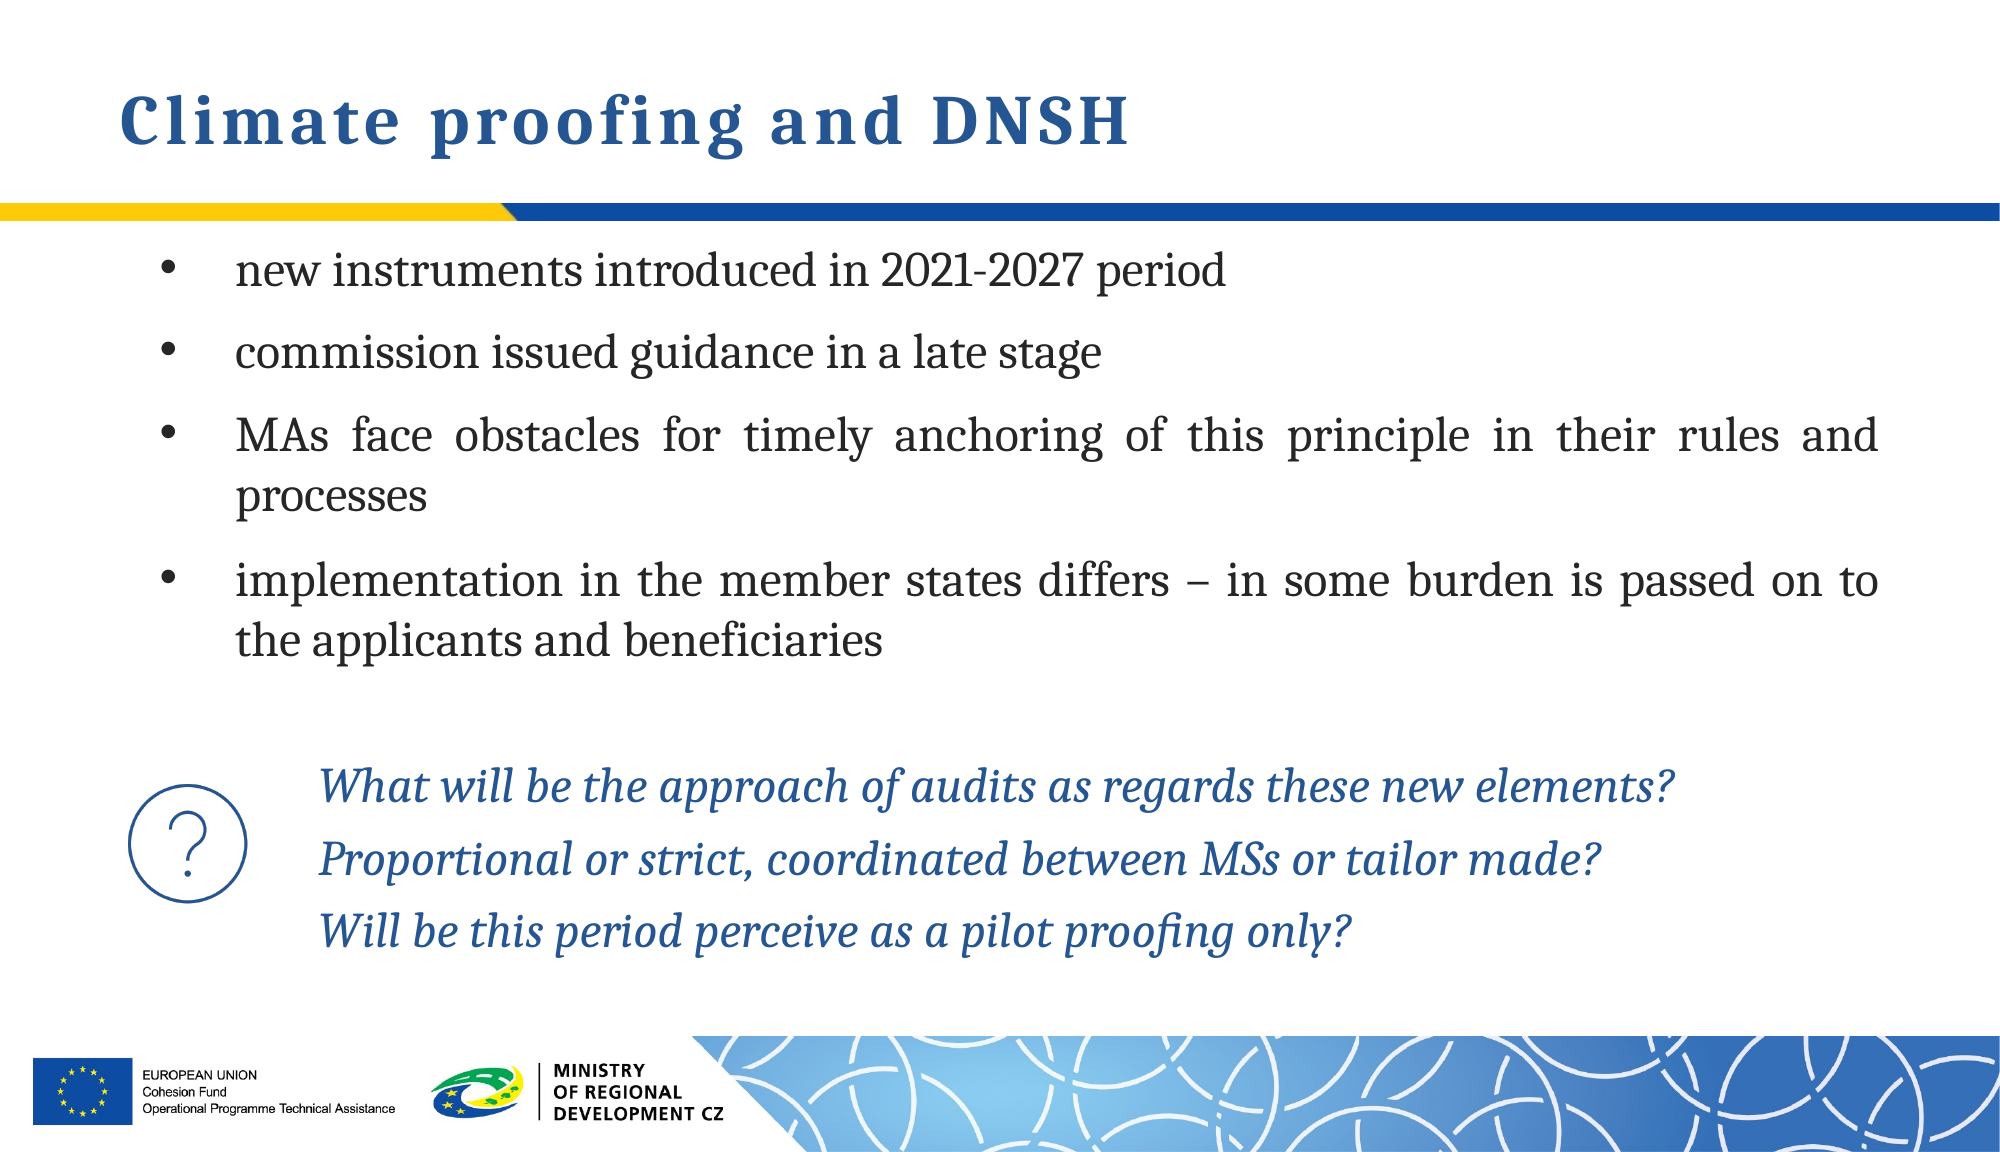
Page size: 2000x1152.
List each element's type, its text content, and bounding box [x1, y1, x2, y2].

list new instruments introduced in 2021-2027 period commission issued guidance in a late stage MAs face obstacles for timely anchoring of this principle in their rules and processes implementation in the member states differs – in some burden is passed on to the applicants and beneficiaries [139, 225, 1900, 706]
picture [112, 768, 263, 919]
picture [0, 203, 2000, 221]
text_box What will be the approach of audits as regards these new elements? Proportional or strict, coordinated between MSs or tailor made? Will be this period perceive as a pilot proofing only? [303, 745, 1900, 965]
picture [0, 1036, 2000, 1152]
title Climate proofing and DNSH [99, 46, 1900, 187]
